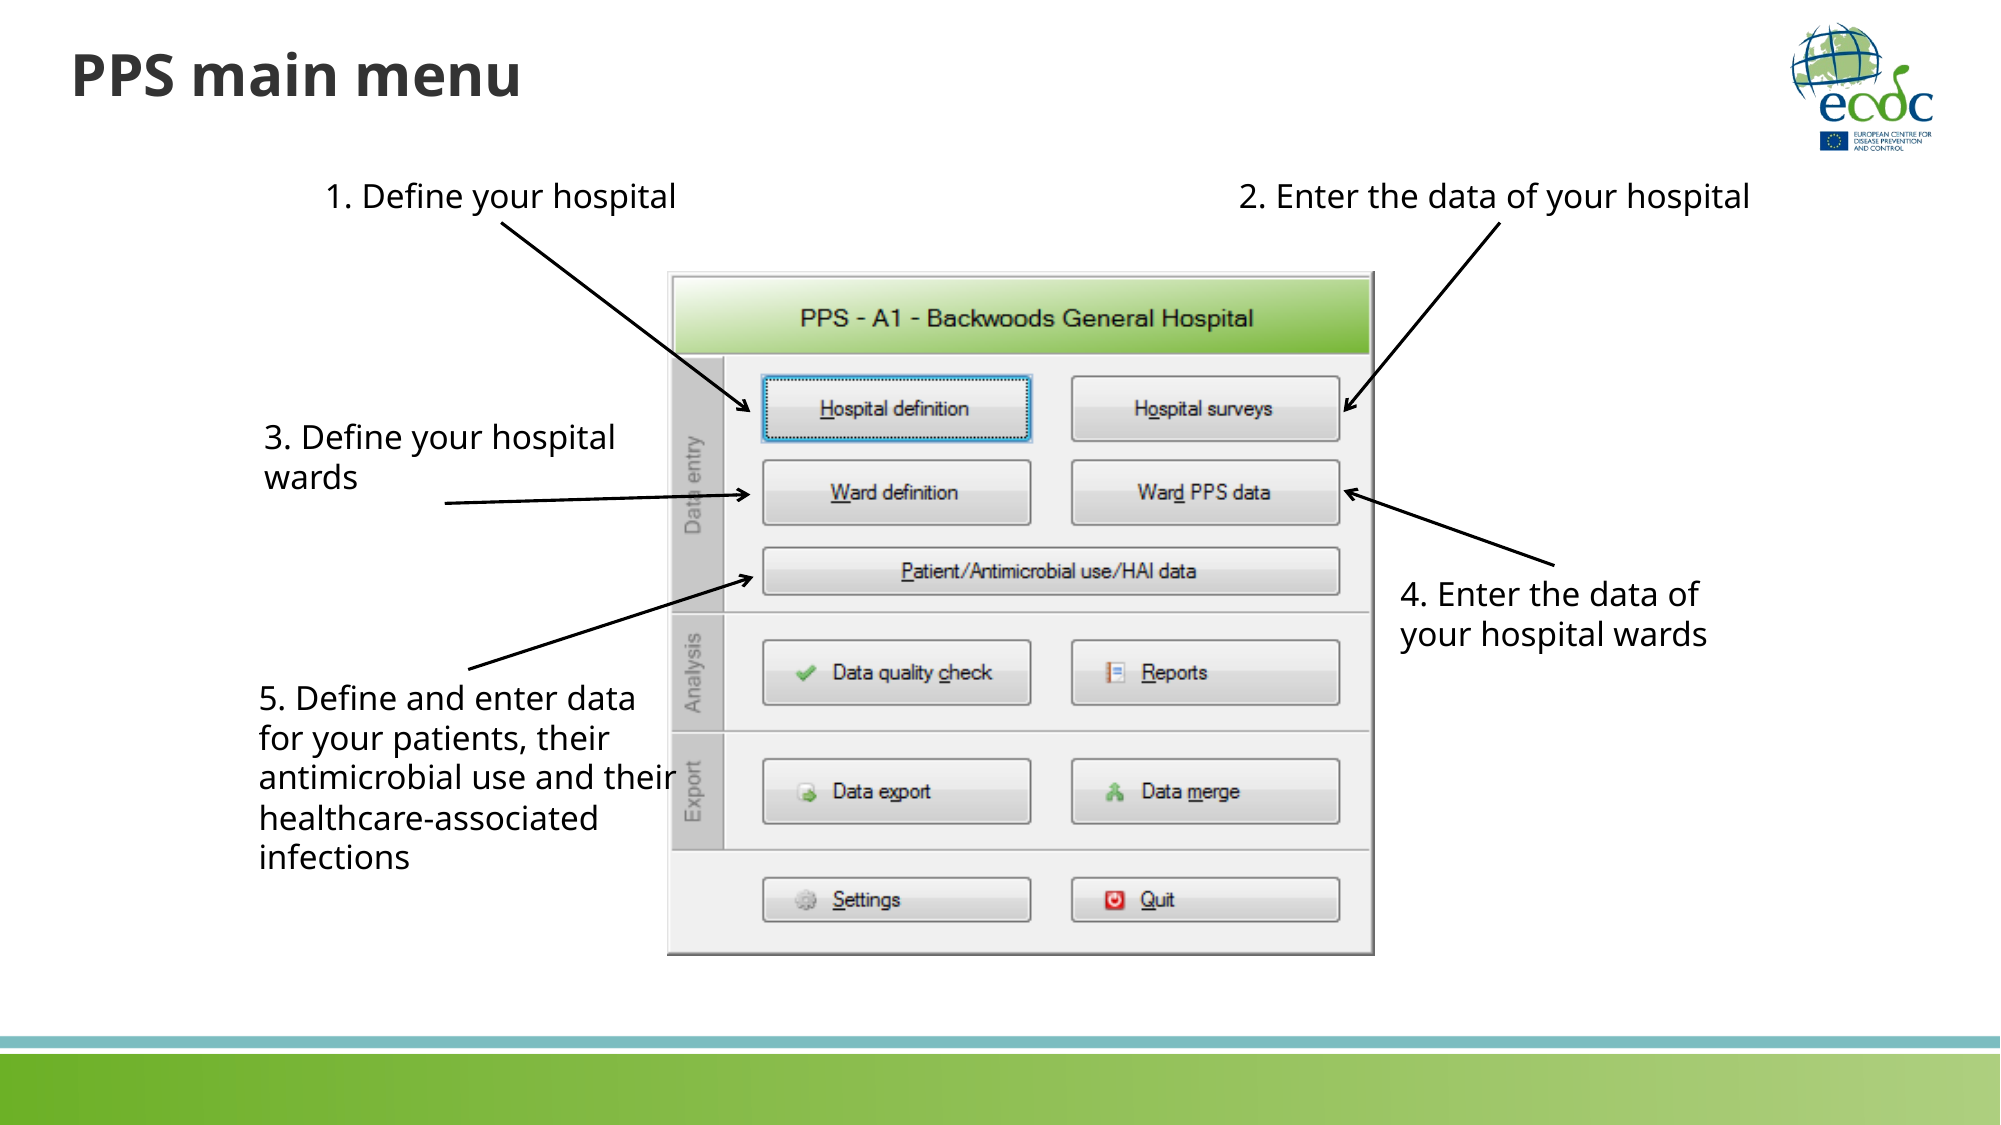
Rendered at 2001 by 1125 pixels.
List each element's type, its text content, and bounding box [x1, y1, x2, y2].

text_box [1343, 490, 1555, 566]
text_box 1. Define your hospital [310, 167, 693, 223]
title PPS main menu [70, 46, 1764, 177]
text_box 2. Enter the data of your hospital [1224, 167, 1776, 223]
text_box 4. Enter the data of your hospital wards [1385, 565, 1724, 661]
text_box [1343, 223, 1501, 413]
text_box 3. Define your hospital wards [249, 408, 641, 504]
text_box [467, 576, 754, 670]
picture [0, 0, 2000, 1125]
text_box 5. Define and enter data for your patients, their antimicrobial use and their healthcare-associated infections [243, 669, 661, 884]
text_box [444, 494, 751, 506]
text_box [500, 223, 751, 413]
